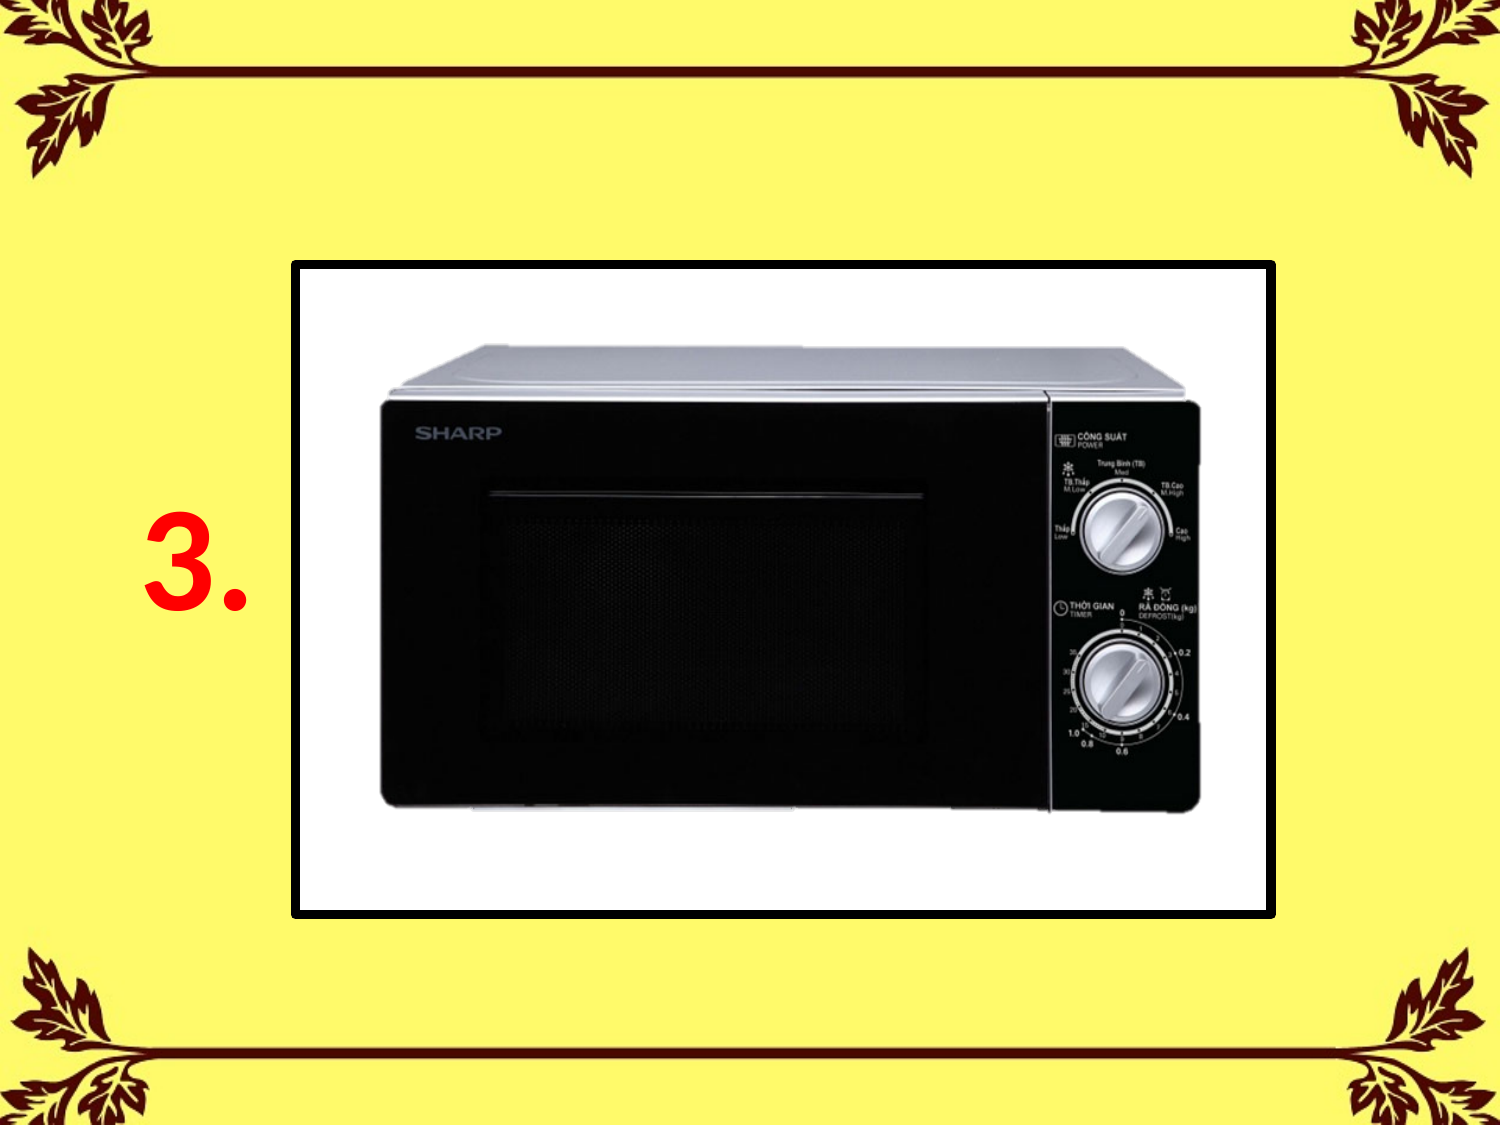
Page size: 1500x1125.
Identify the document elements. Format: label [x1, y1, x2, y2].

picture [0, 0, 1500, 1125]
text_box [124, 264, 1272, 915]
